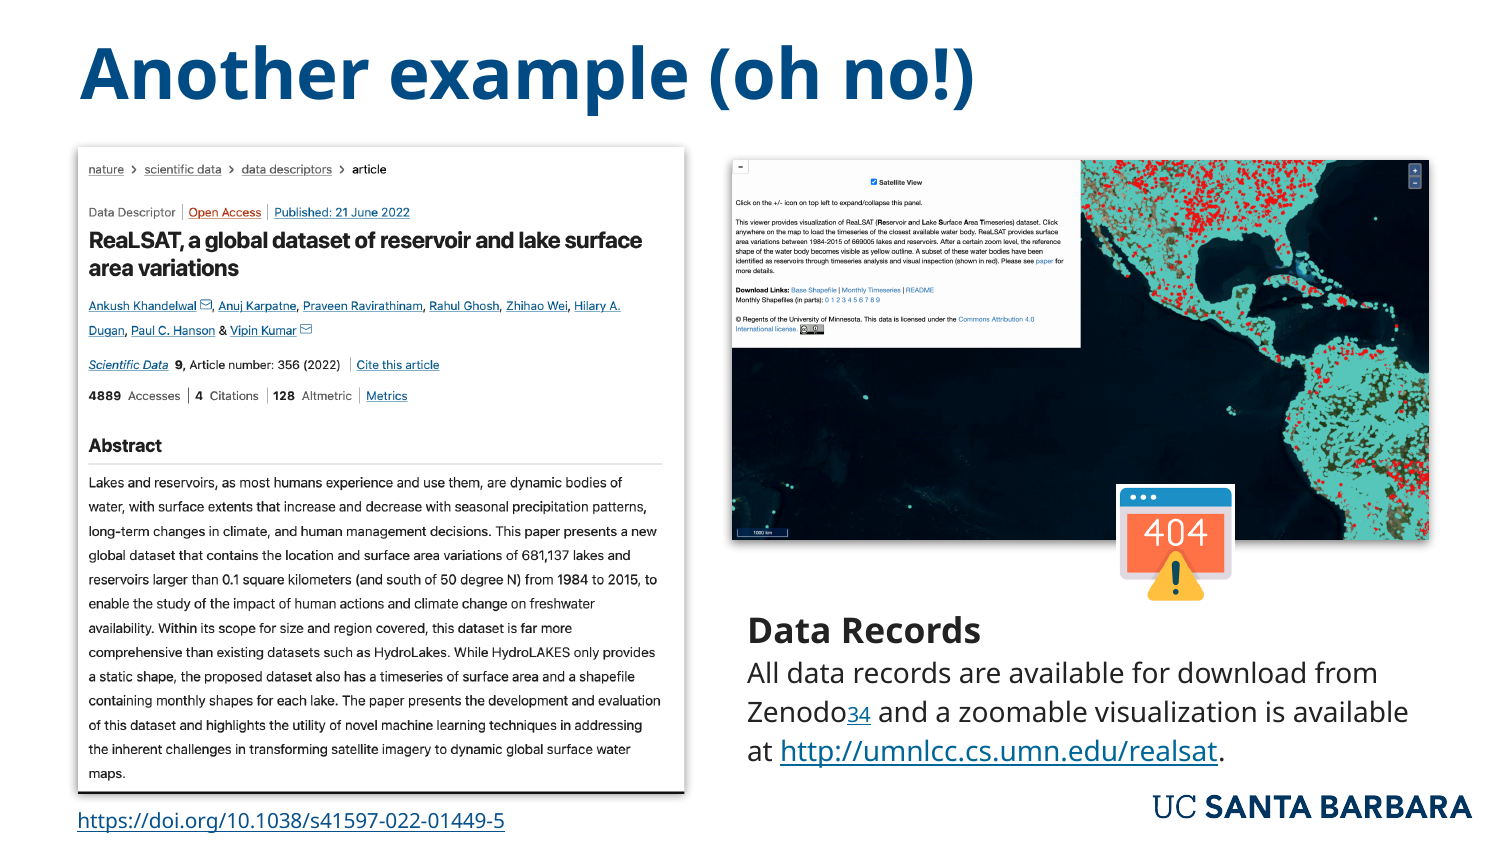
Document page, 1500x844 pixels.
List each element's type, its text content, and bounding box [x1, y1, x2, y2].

picture [77, 147, 685, 794]
text_box https://doi.org/10.1038/s41597-022-01449-5 [62, 793, 669, 844]
picture [1152, 794, 1473, 819]
text_box Another example (oh no!) [65, 23, 1464, 118]
text_box Data Records All data records are available for download from Zenodo34 and a zoomable visualization is available at http://umnlcc.cs.umn.edu/realsat. [732, 582, 1429, 787]
picture [731, 160, 1429, 604]
